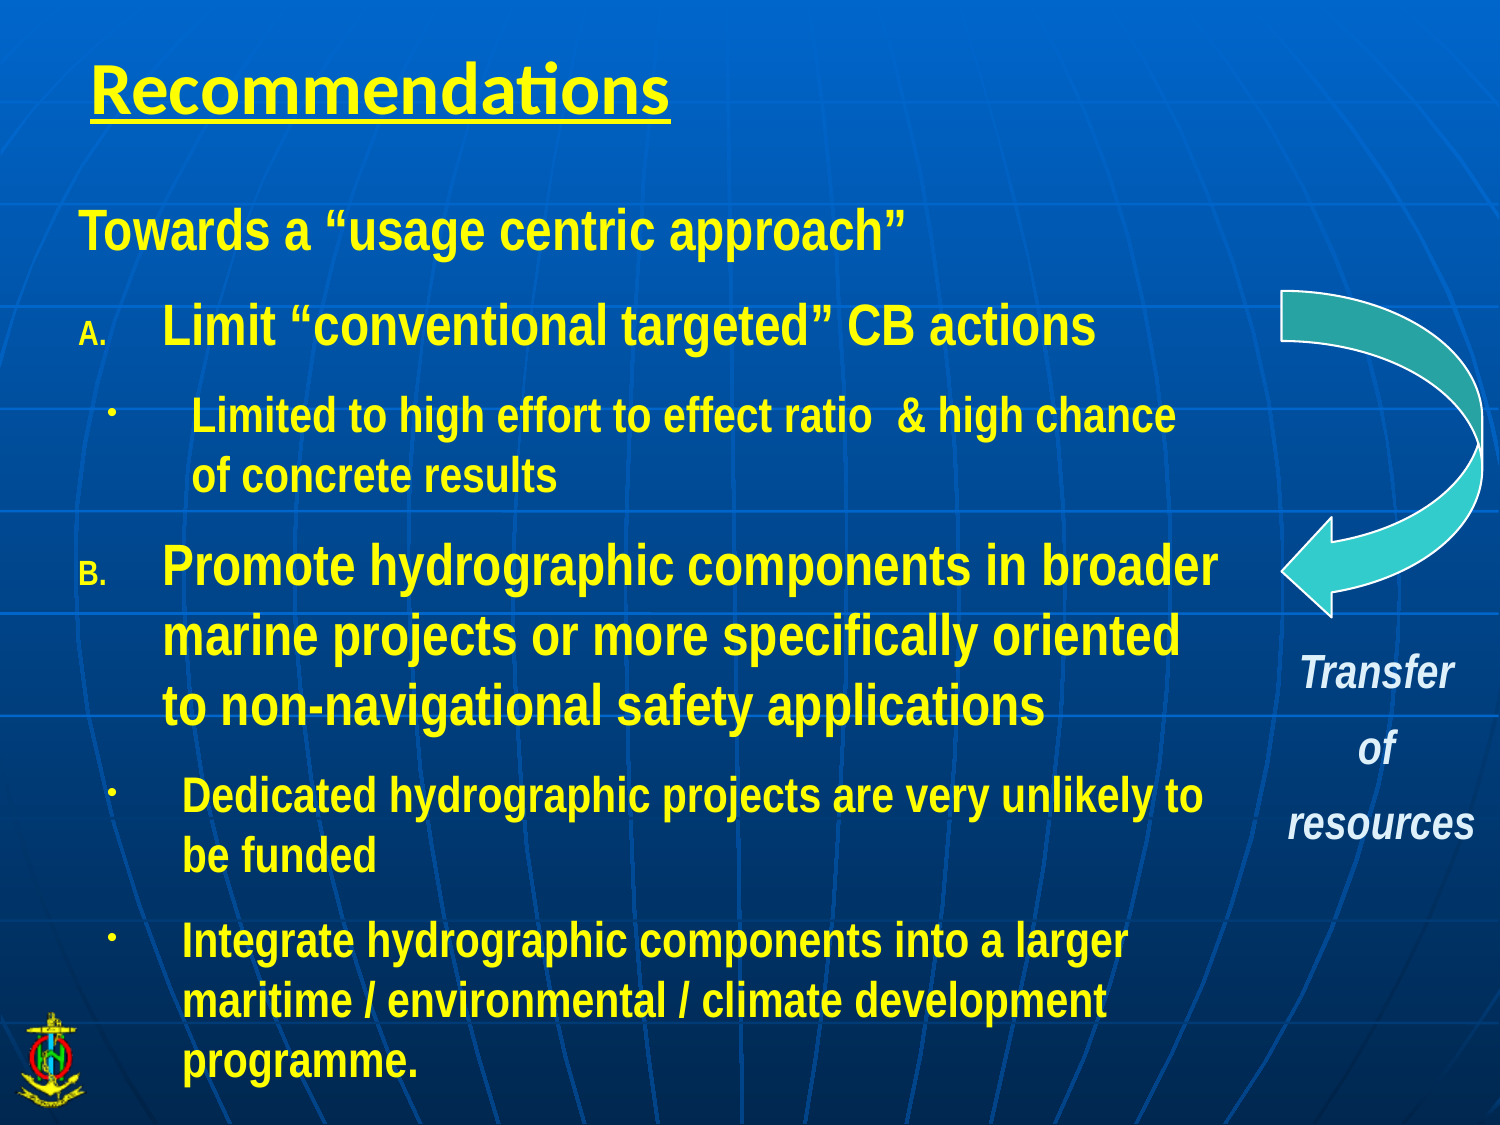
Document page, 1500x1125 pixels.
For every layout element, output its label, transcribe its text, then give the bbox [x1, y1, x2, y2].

text_box Transfer of resources [1246, 633, 1500, 858]
list Towards a “usage centric approach” Limit “conventional targeted” CB actions Limited to high effort to effect ratio & high chance of concrete results Promote hydrographic components in broader marine projects or more specifically oriented to non-navigational safety applications Dedicated hydrographic projects are very unlikely to be funded Integrate hydrographic components into a larger maritime / environmental / climate development programme. [62, 184, 1235, 1026]
title Recommendations [74, 0, 1426, 186]
text_box [1281, 290, 1483, 618]
picture [14, 1012, 87, 1108]
